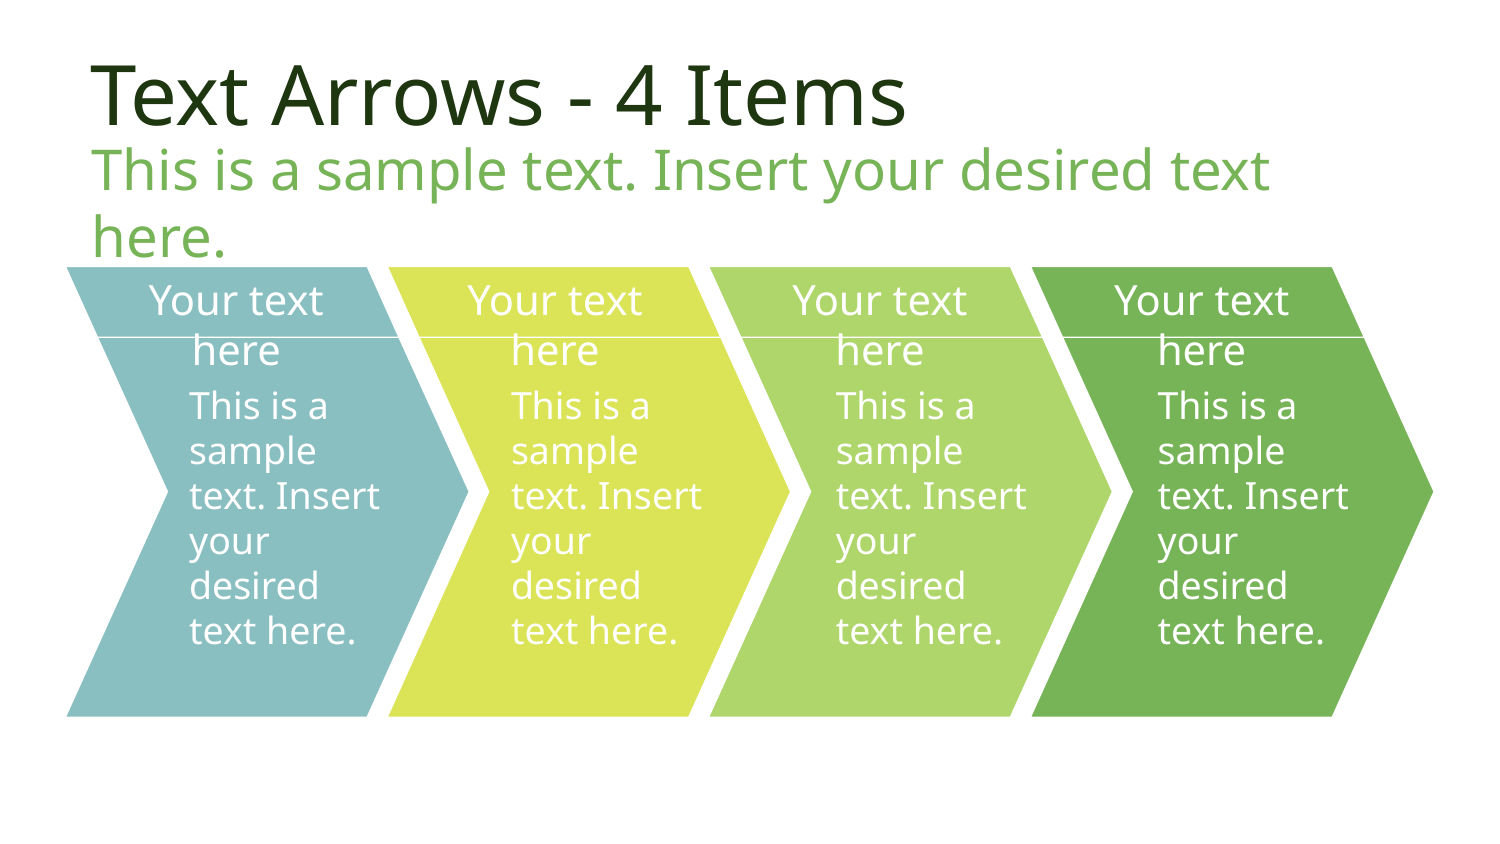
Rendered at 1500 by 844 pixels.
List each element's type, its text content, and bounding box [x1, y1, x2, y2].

list Your text here [88, 266, 384, 337]
list This is a sample text. Insert your desired text here. [496, 374, 733, 682]
list Your text here [407, 266, 703, 337]
title Text Arrows - 4 Items [75, 33, 1425, 151]
list Your text here [1054, 266, 1350, 337]
list This is a sample text. Insert your desired text here. [174, 374, 411, 682]
list This is a sample text. Insert your desired text here. [1142, 374, 1379, 682]
list Your text here [732, 266, 1028, 337]
list This is a sample text. Insert your desired text here. [820, 374, 1058, 682]
list This is a sample text. Insert your desired text here. [76, 126, 1424, 210]
